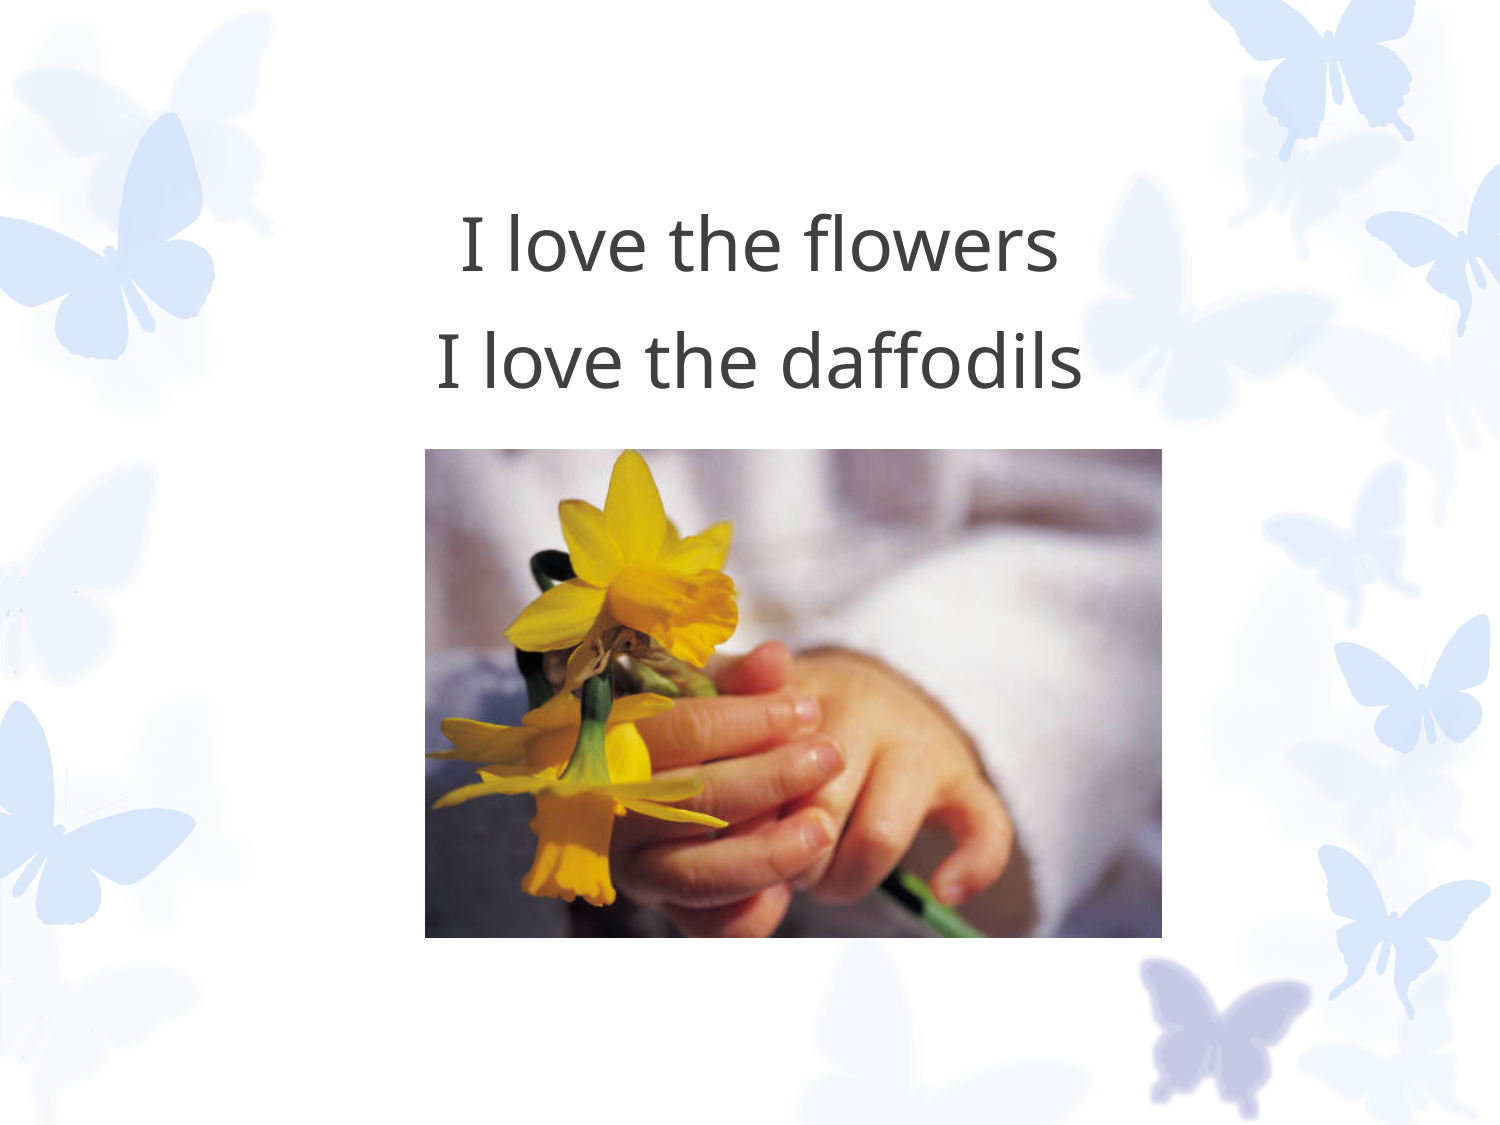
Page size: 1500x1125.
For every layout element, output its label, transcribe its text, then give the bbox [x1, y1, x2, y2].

picture [424, 449, 1163, 938]
list I love the flowers I love the daffodils [187, 87, 1335, 513]
